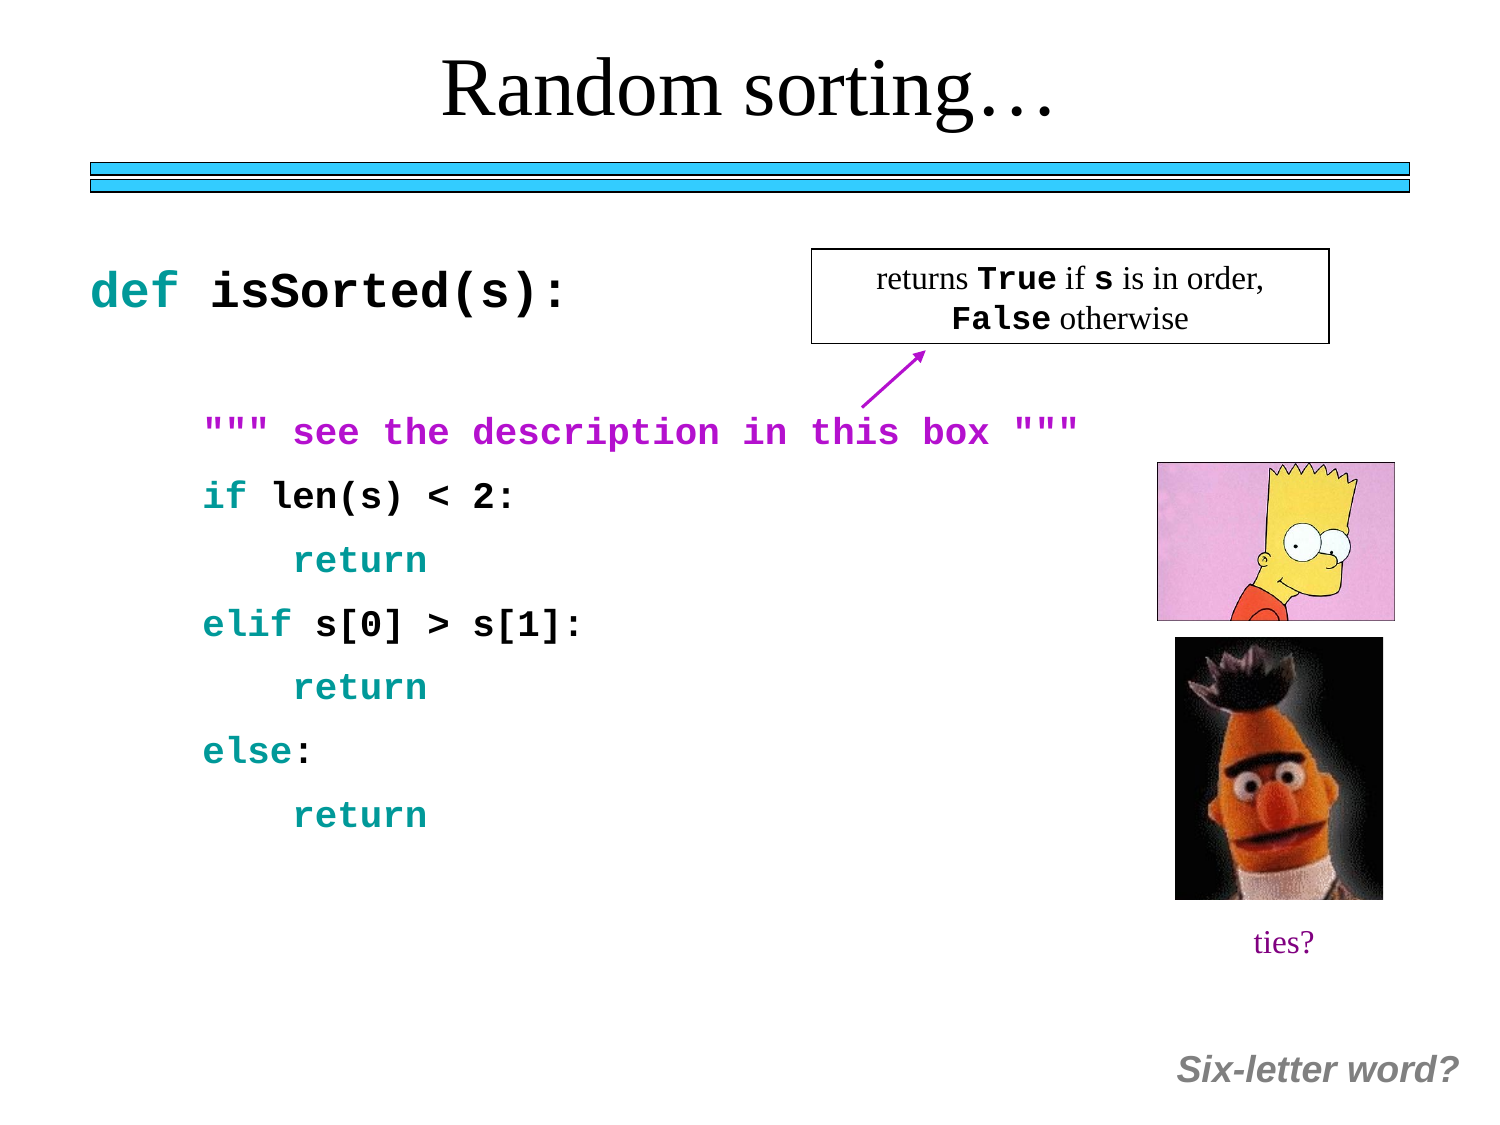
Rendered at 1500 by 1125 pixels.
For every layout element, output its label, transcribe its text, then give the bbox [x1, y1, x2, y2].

text_box returns True if s is in order, False otherwise [811, 249, 1329, 344]
text_box Six-letter word? [1024, 1037, 1475, 1098]
text_box [861, 350, 926, 408]
text_box ties? [1238, 912, 1330, 968]
text_box Random sorting… [125, 24, 1375, 140]
picture [1156, 462, 1395, 621]
text_box """ see the description in this box """ if len(s) < 2: return elif s[0] > s[1]: return else: return [187, 399, 1113, 843]
picture [1174, 637, 1384, 901]
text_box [90, 162, 1410, 193]
text_box def isSorted(s): [74, 249, 663, 325]
